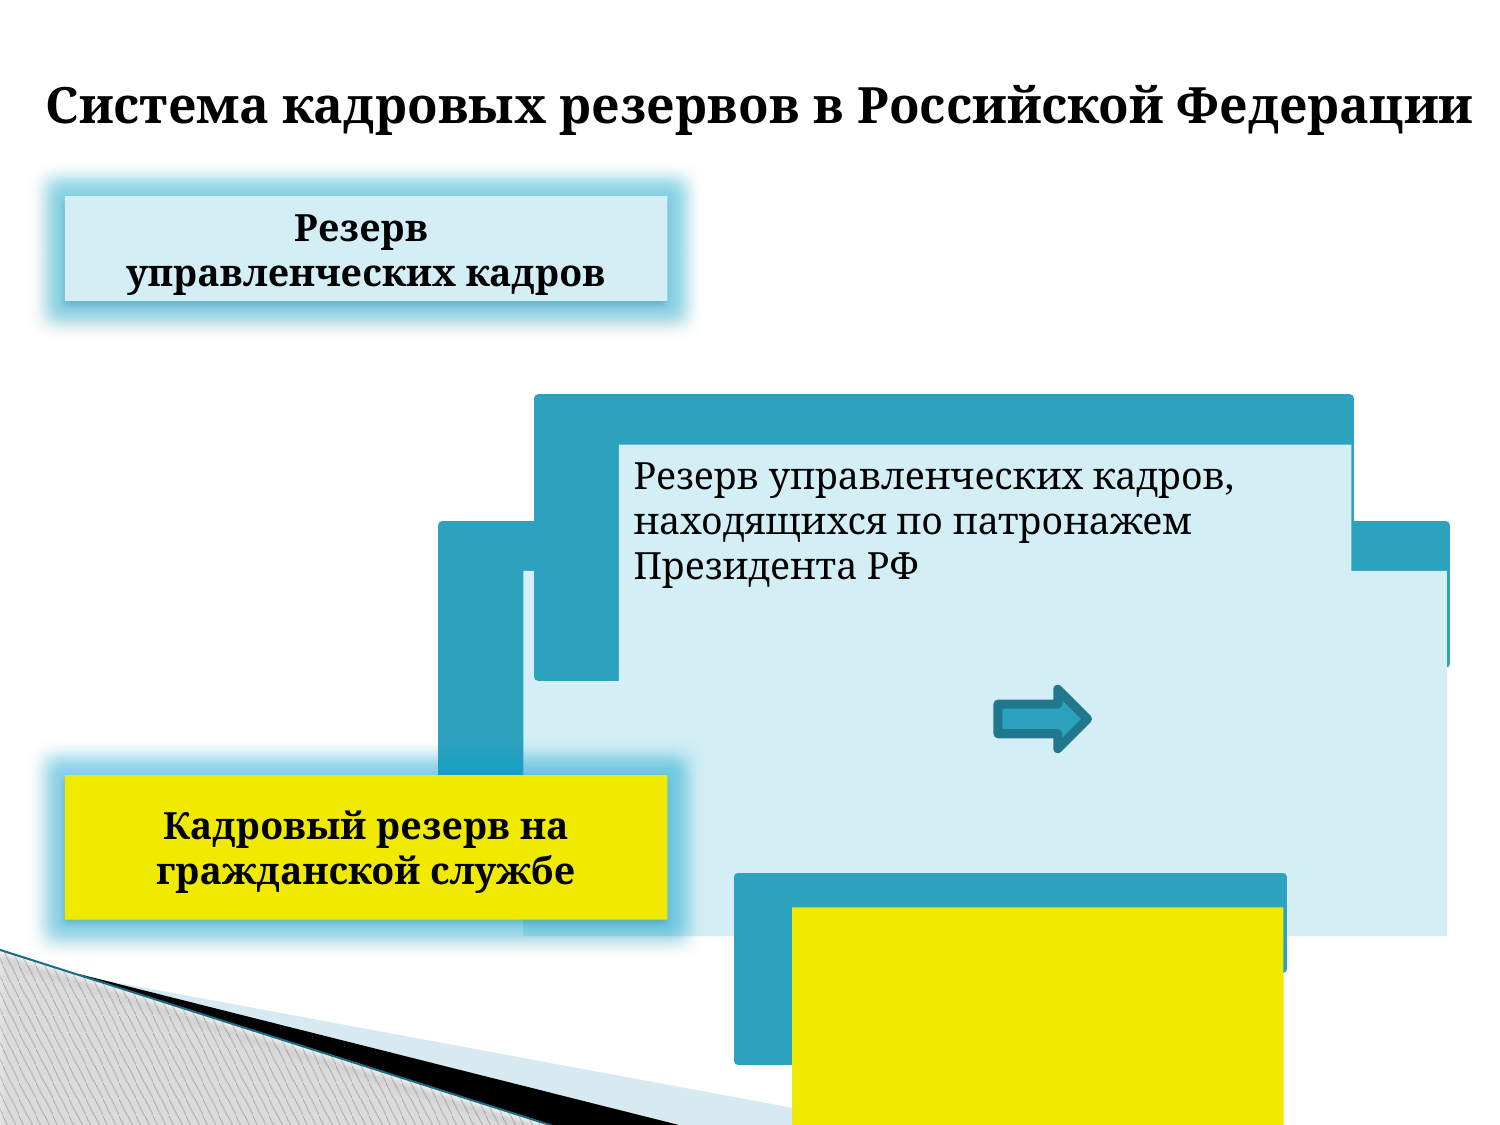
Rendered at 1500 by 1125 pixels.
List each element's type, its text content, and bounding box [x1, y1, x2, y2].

text_box Резерв управленческих кадров [64, 196, 436, 301]
text_box Кадровый резерв на гражданской службе [64, 775, 668, 920]
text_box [737, 692, 1412, 1048]
text_box Система кадровых резервов в Российской Федерации [30, 66, 1489, 142]
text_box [442, 111, 1448, 776]
